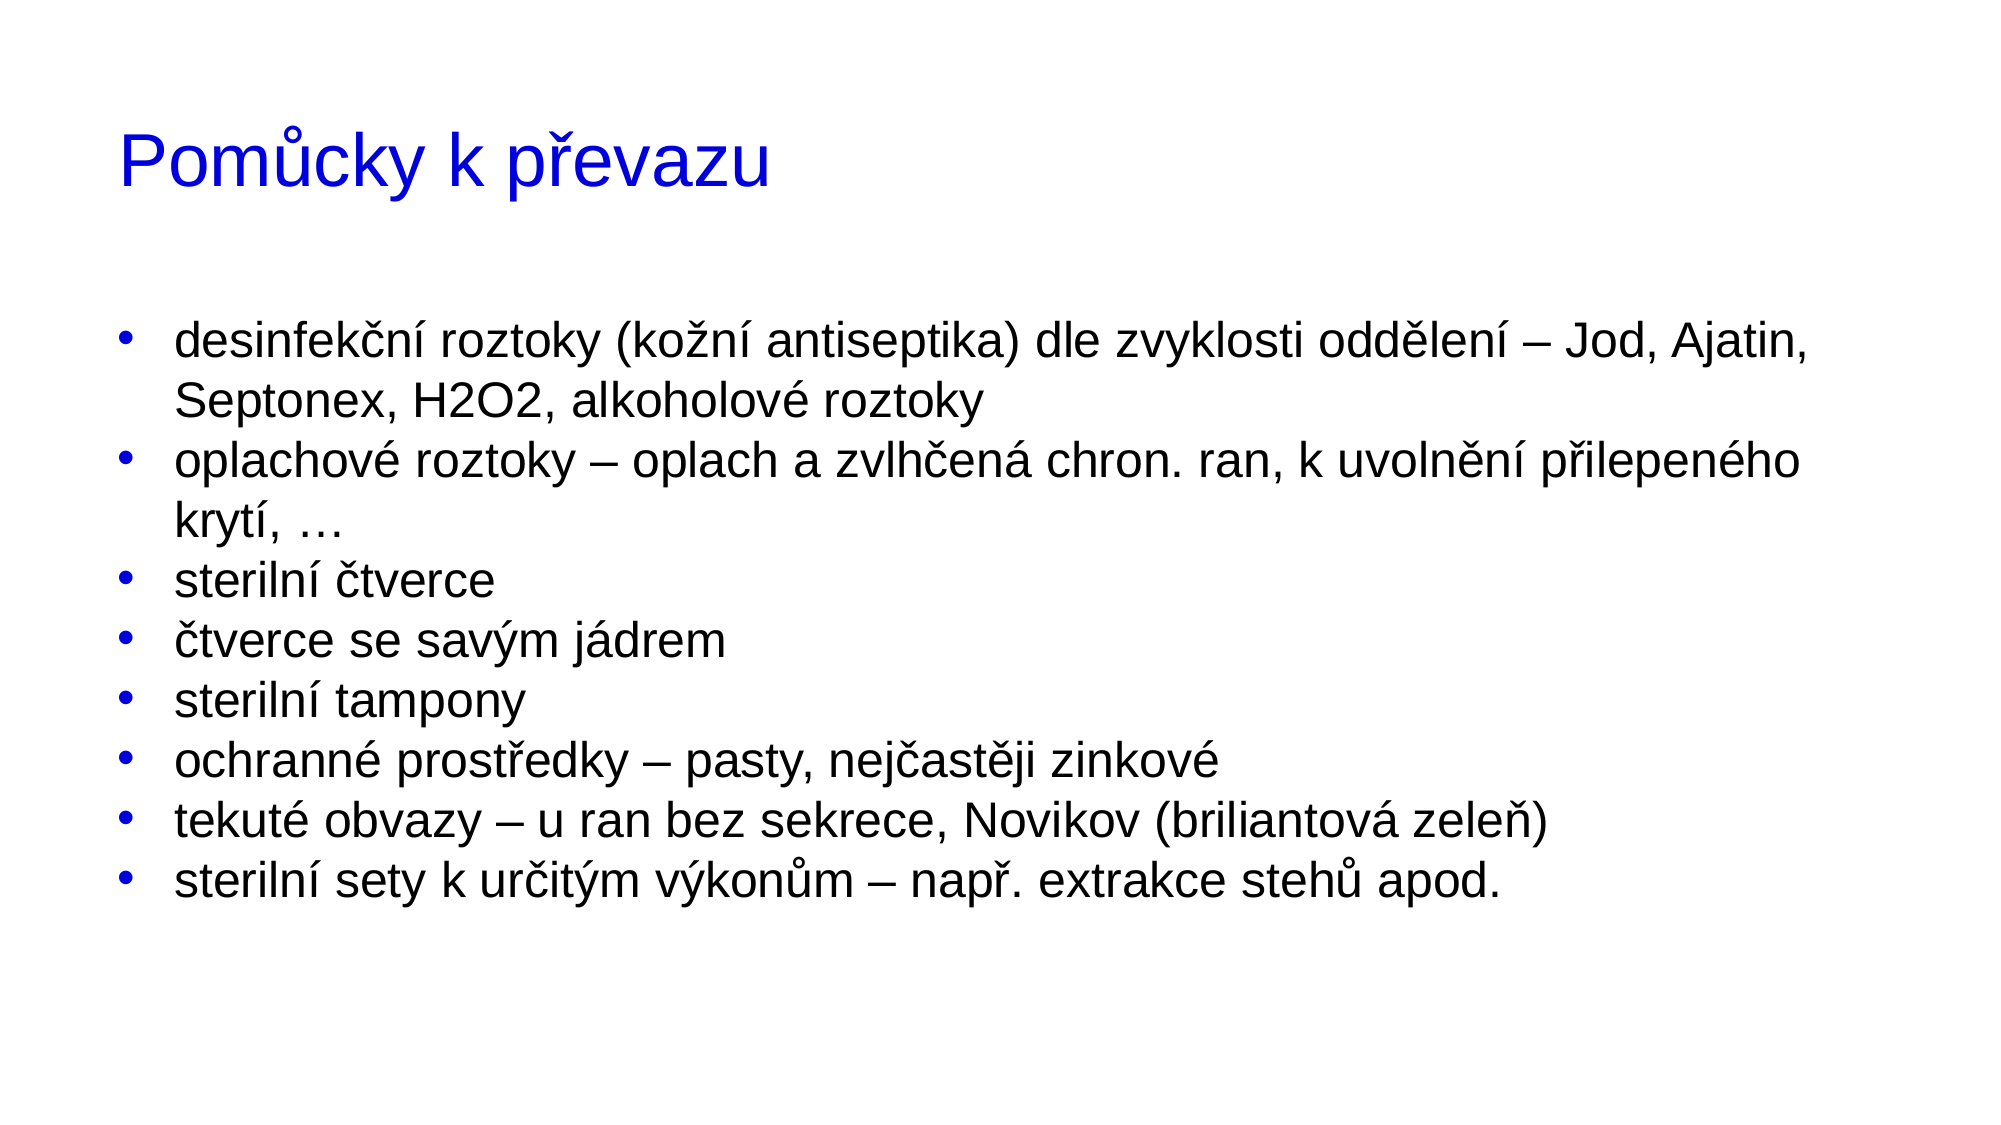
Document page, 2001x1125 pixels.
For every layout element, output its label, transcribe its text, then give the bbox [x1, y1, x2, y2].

list desinfekční roztoky (kožní antiseptika) dle zvyklosti oddělení – Jod, Ajatin, Septonex, H2O2, alkoholové roztoky oplachové roztoky – oplach a zvlhčená chron. ran, k uvolnění přilepeného krytí, … sterilní čtverce čtverce se savým jádrem sterilní tampony ochranné prostředky – pasty, nejčastěji zinkové tekuté obvazy – u ran bez sekrece, Novikov (briliantová zeleň) sterilní sety k určitým výkonům – např. extrakce stehů apod. [117, 307, 1882, 957]
title Pomůcky k převazu [118, 118, 1883, 193]
